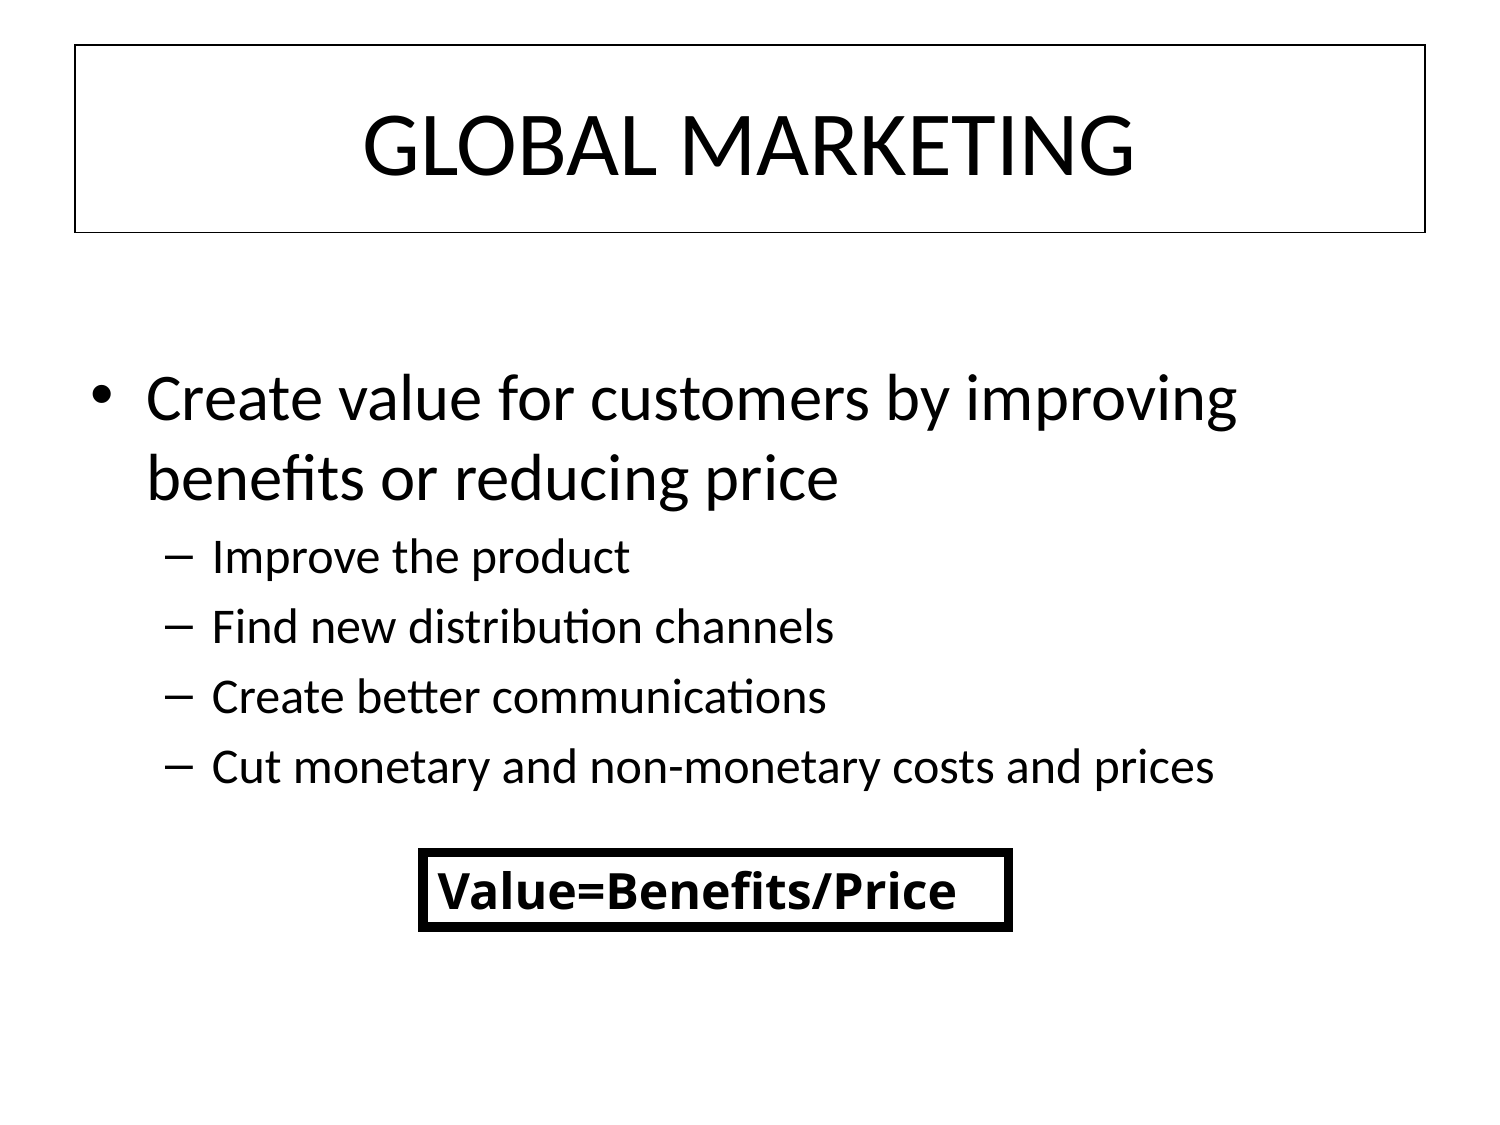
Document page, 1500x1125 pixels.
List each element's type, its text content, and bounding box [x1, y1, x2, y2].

text_box Value=Benefits/Price [422, 852, 1009, 927]
list Create value for customers by improving benefits or reducing price Improve the product Find new distribution channels Create better communications Cut monetary and non-monetary costs and prices [74, 262, 1426, 1006]
title GLOBAL MARKETING [74, 44, 1426, 233]
